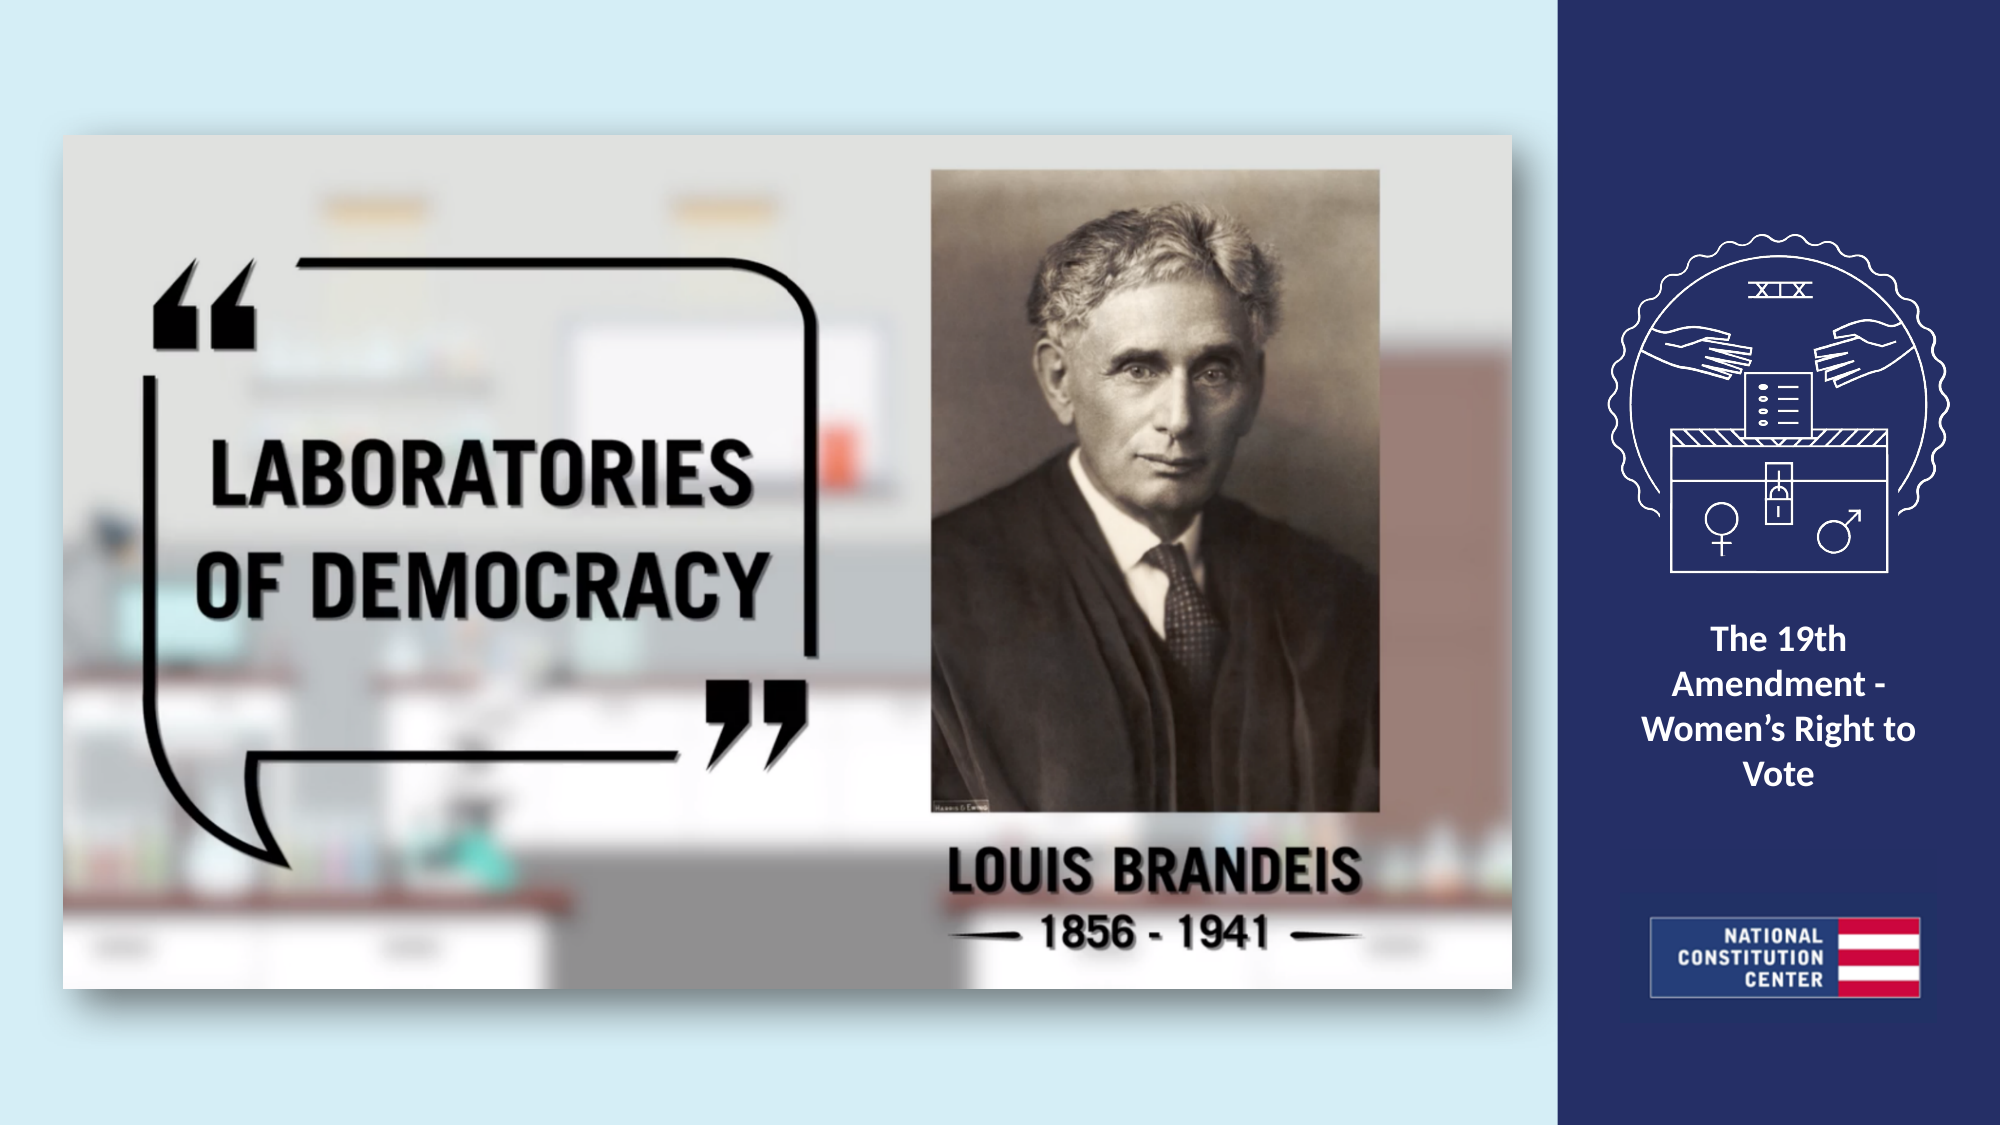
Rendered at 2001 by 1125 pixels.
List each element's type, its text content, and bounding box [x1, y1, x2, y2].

text_box [1557, 0, 2000, 1125]
picture [1590, 215, 1967, 592]
picture [1620, 849, 1937, 1023]
text_box The 19th Amendment - Women’s Right to Vote [1620, 606, 1937, 804]
picture [62, 135, 1512, 990]
